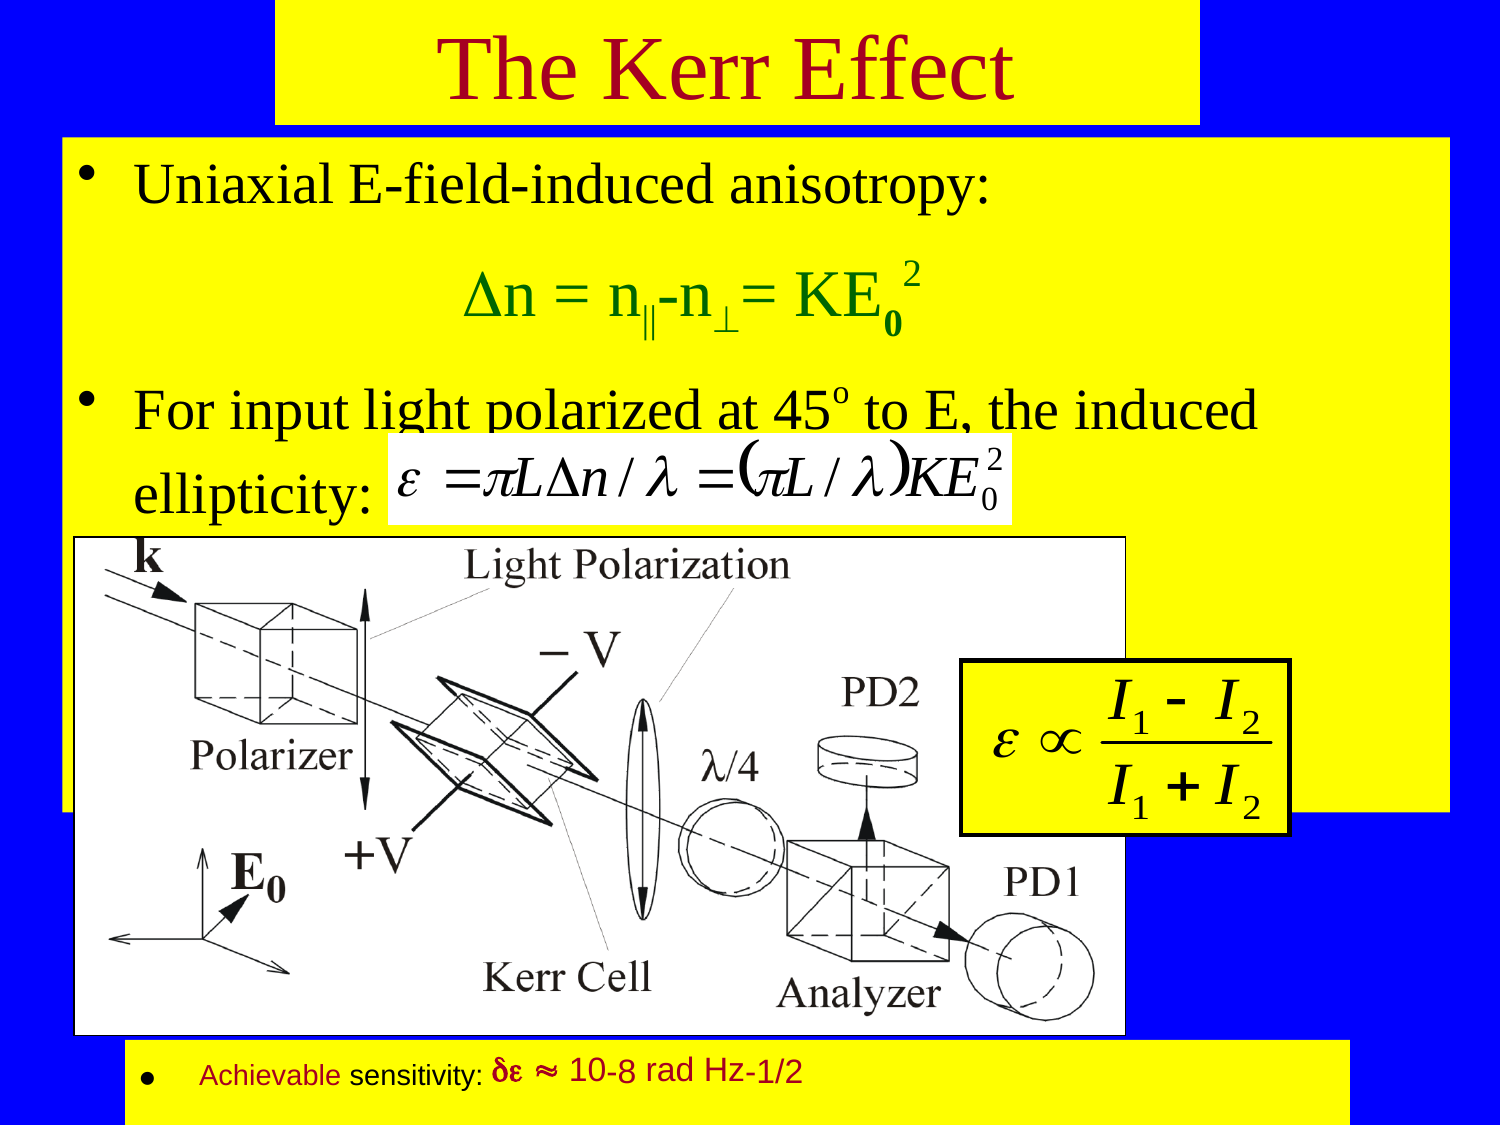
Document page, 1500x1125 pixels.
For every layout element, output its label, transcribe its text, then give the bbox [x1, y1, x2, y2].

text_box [962, 662, 1288, 833]
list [387, 432, 1013, 526]
picture [74, 537, 1126, 1036]
list Uniaxial E-field-induced anisotropy: n = n||-n= KE02 For input light polarized at 45o to E, the induced ellipticity: Circular analyzer [62, 137, 1451, 813]
title The Kerr Effect [274, 0, 1201, 126]
text_box Achievable sensitivity:   10-8 rad Hz-1/2 [125, 1039, 1350, 1125]
